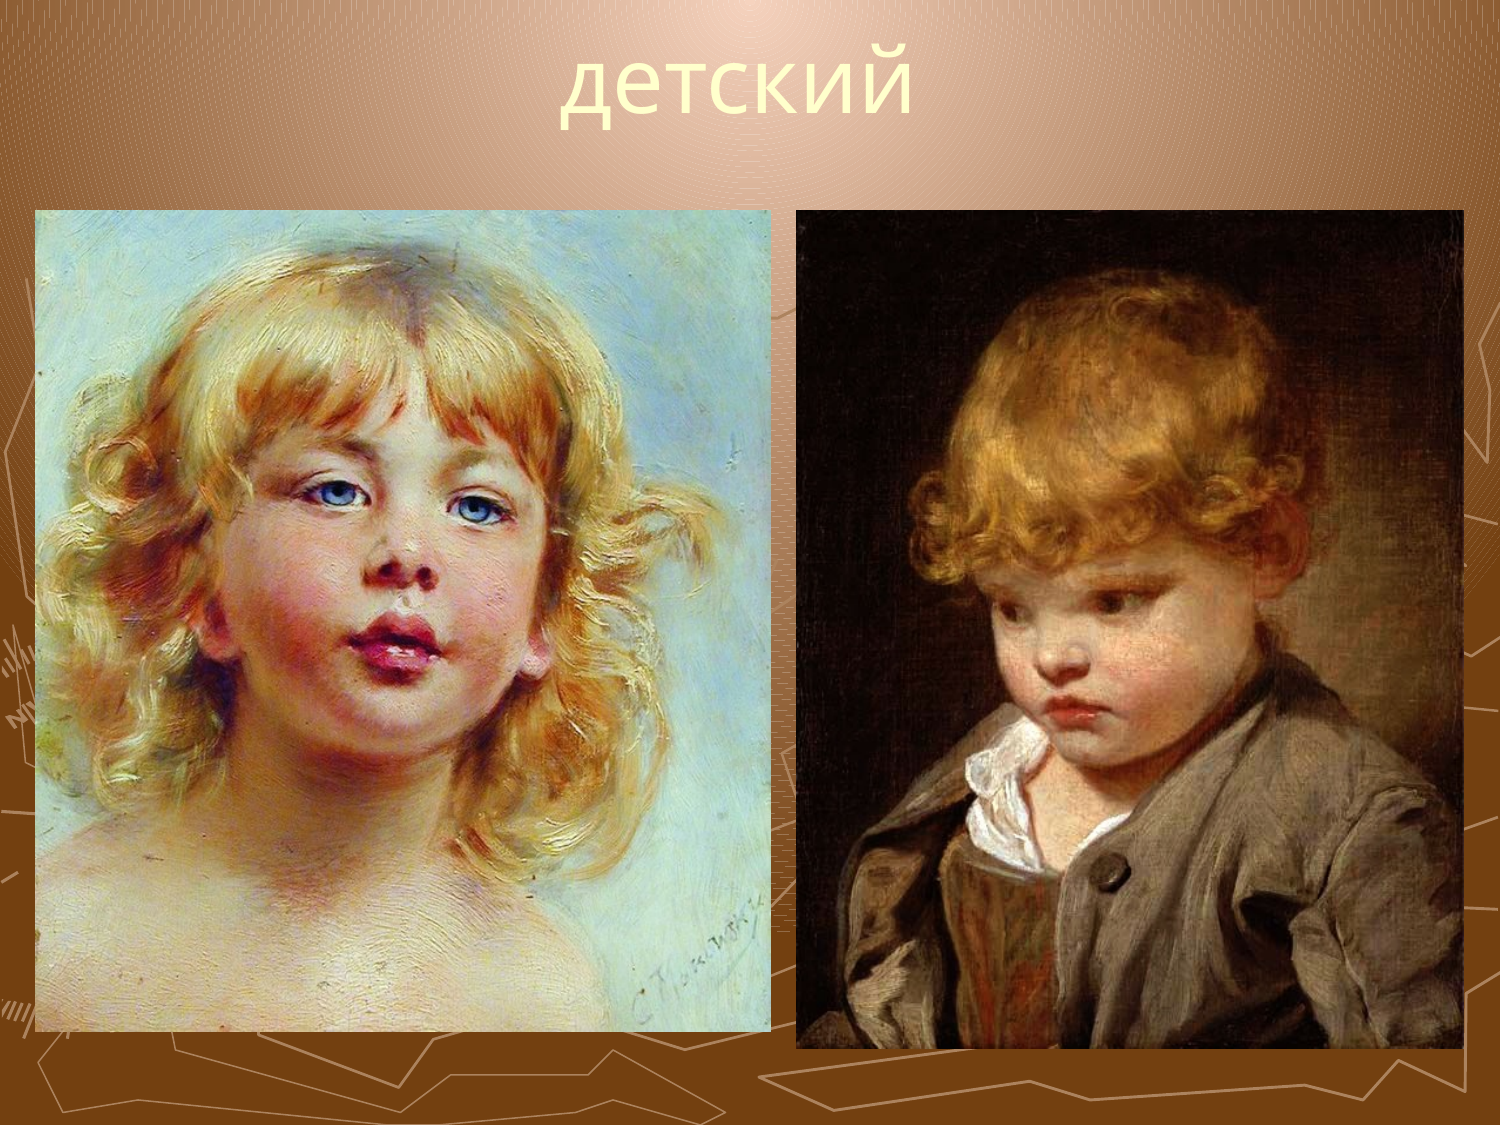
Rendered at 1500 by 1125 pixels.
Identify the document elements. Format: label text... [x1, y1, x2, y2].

picture [796, 210, 1464, 1049]
picture [35, 210, 771, 1032]
title детский [292, 37, 1184, 118]
